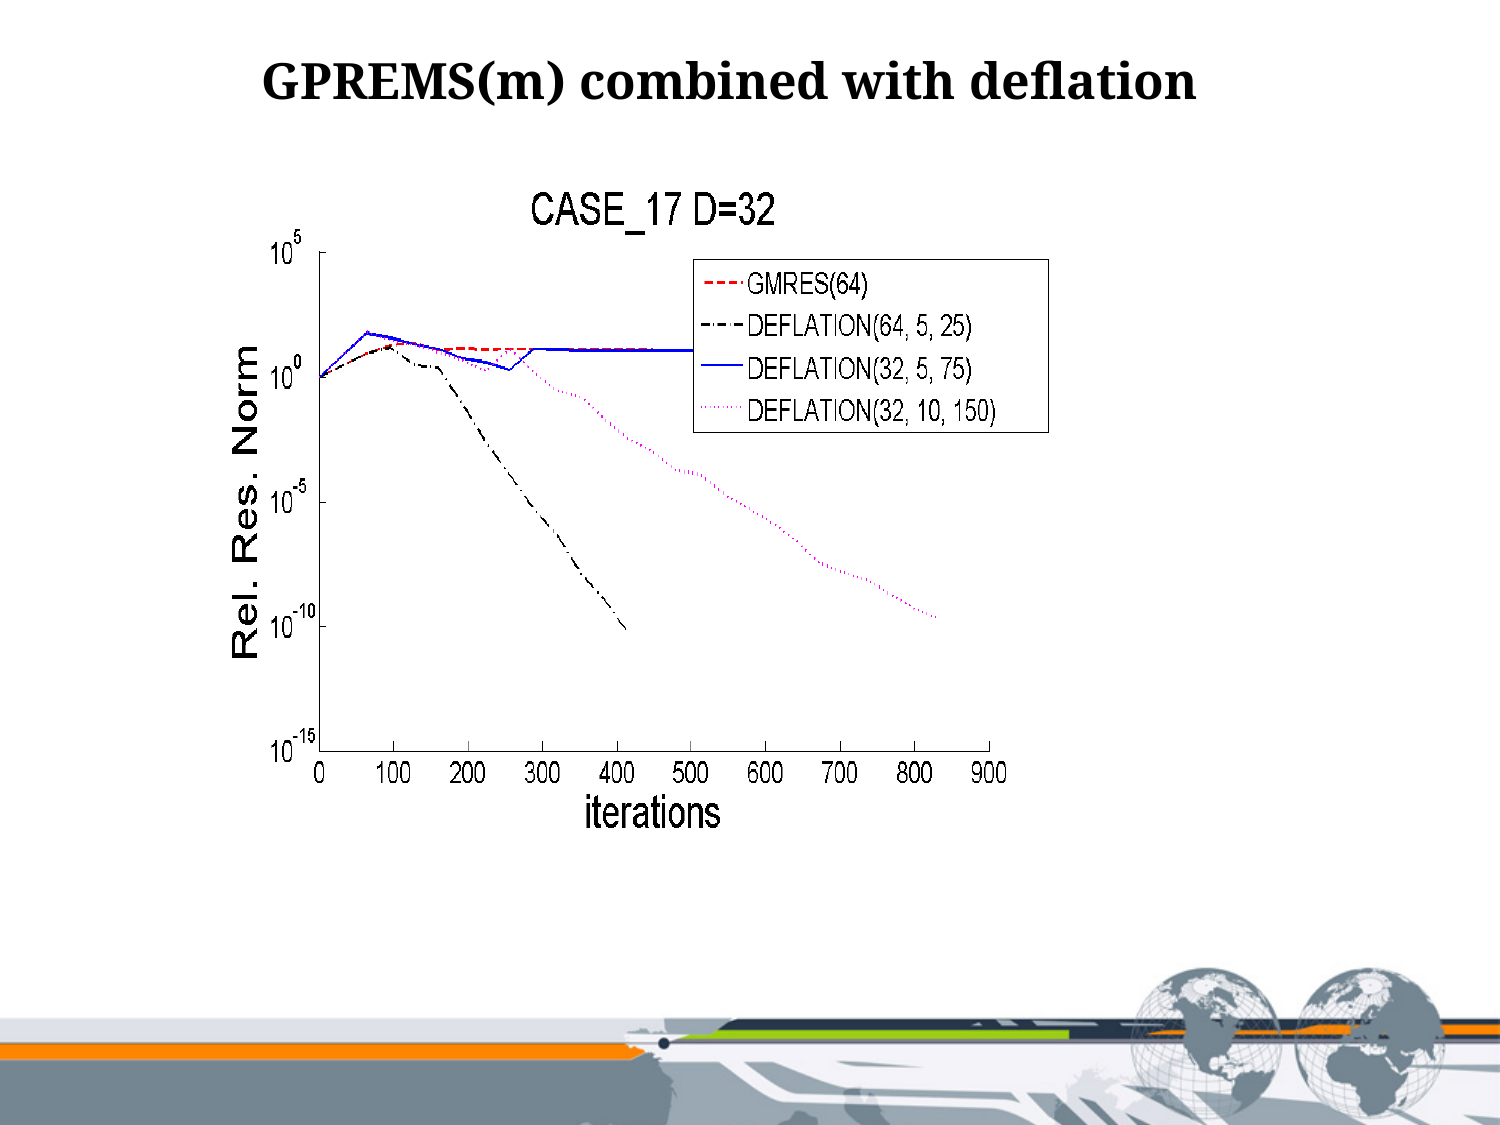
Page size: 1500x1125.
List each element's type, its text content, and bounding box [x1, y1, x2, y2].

picture [206, 184, 1071, 841]
picture [0, 962, 1500, 1125]
text_box GPREMS(m) combined with deflation [246, 42, 1226, 118]
